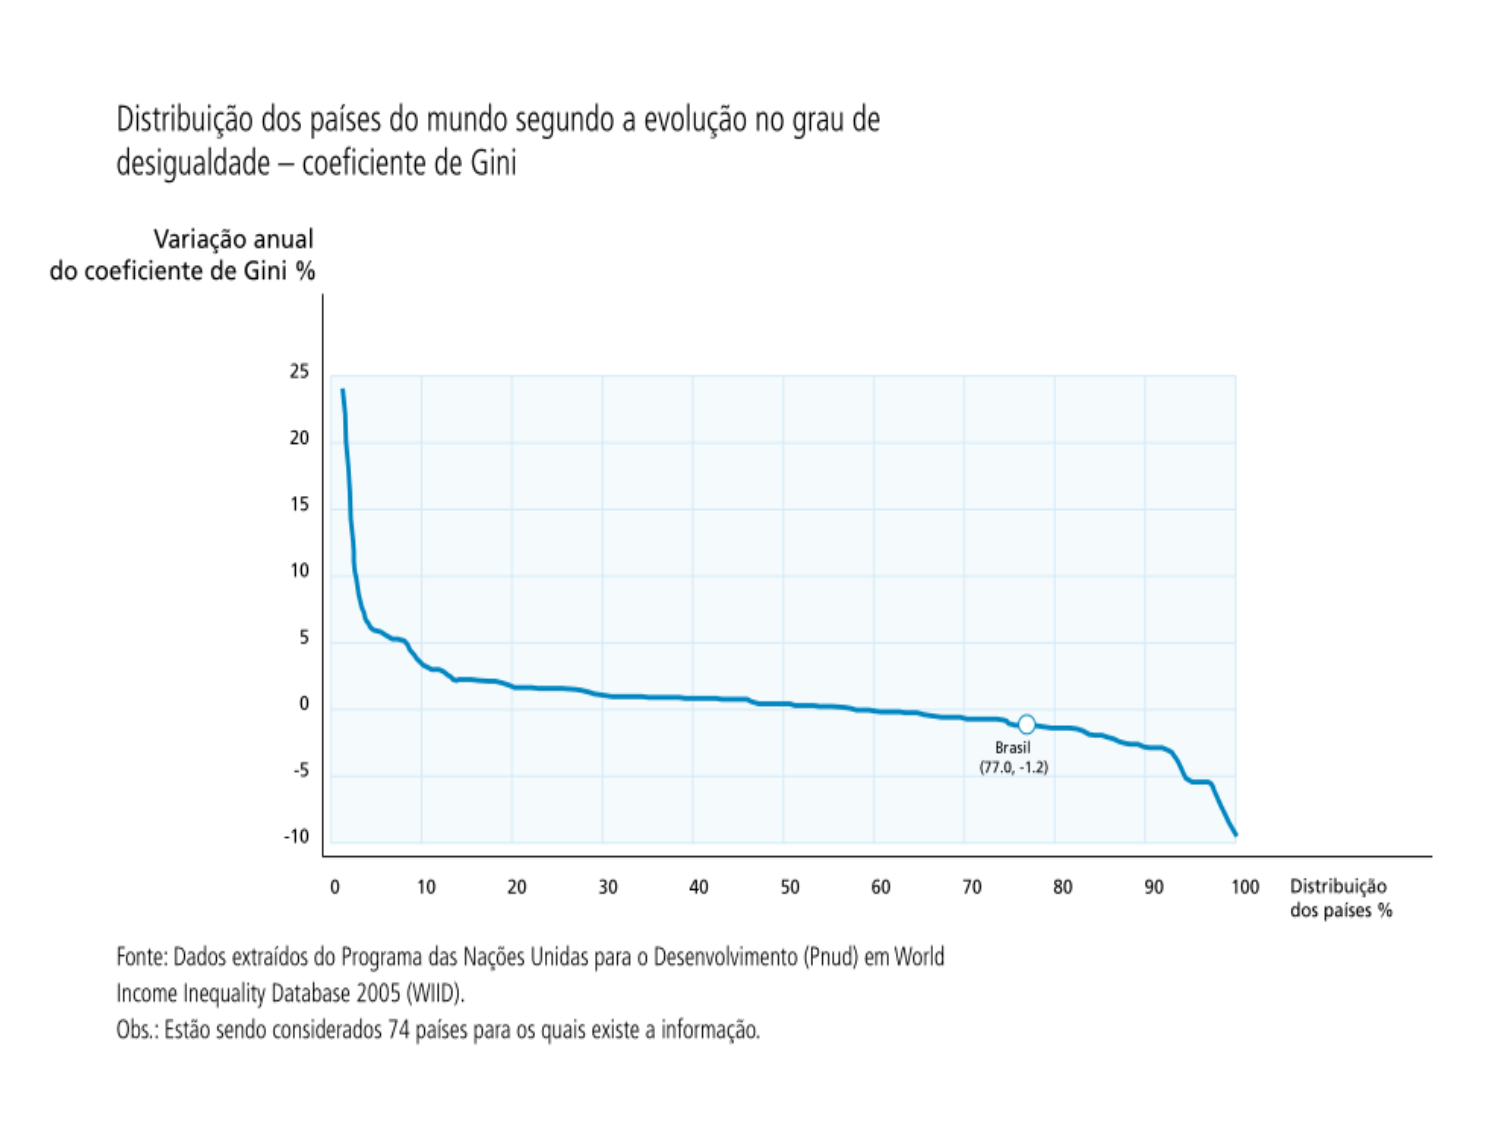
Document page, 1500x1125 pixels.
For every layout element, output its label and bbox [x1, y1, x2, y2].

picture [22, 101, 1495, 1047]
